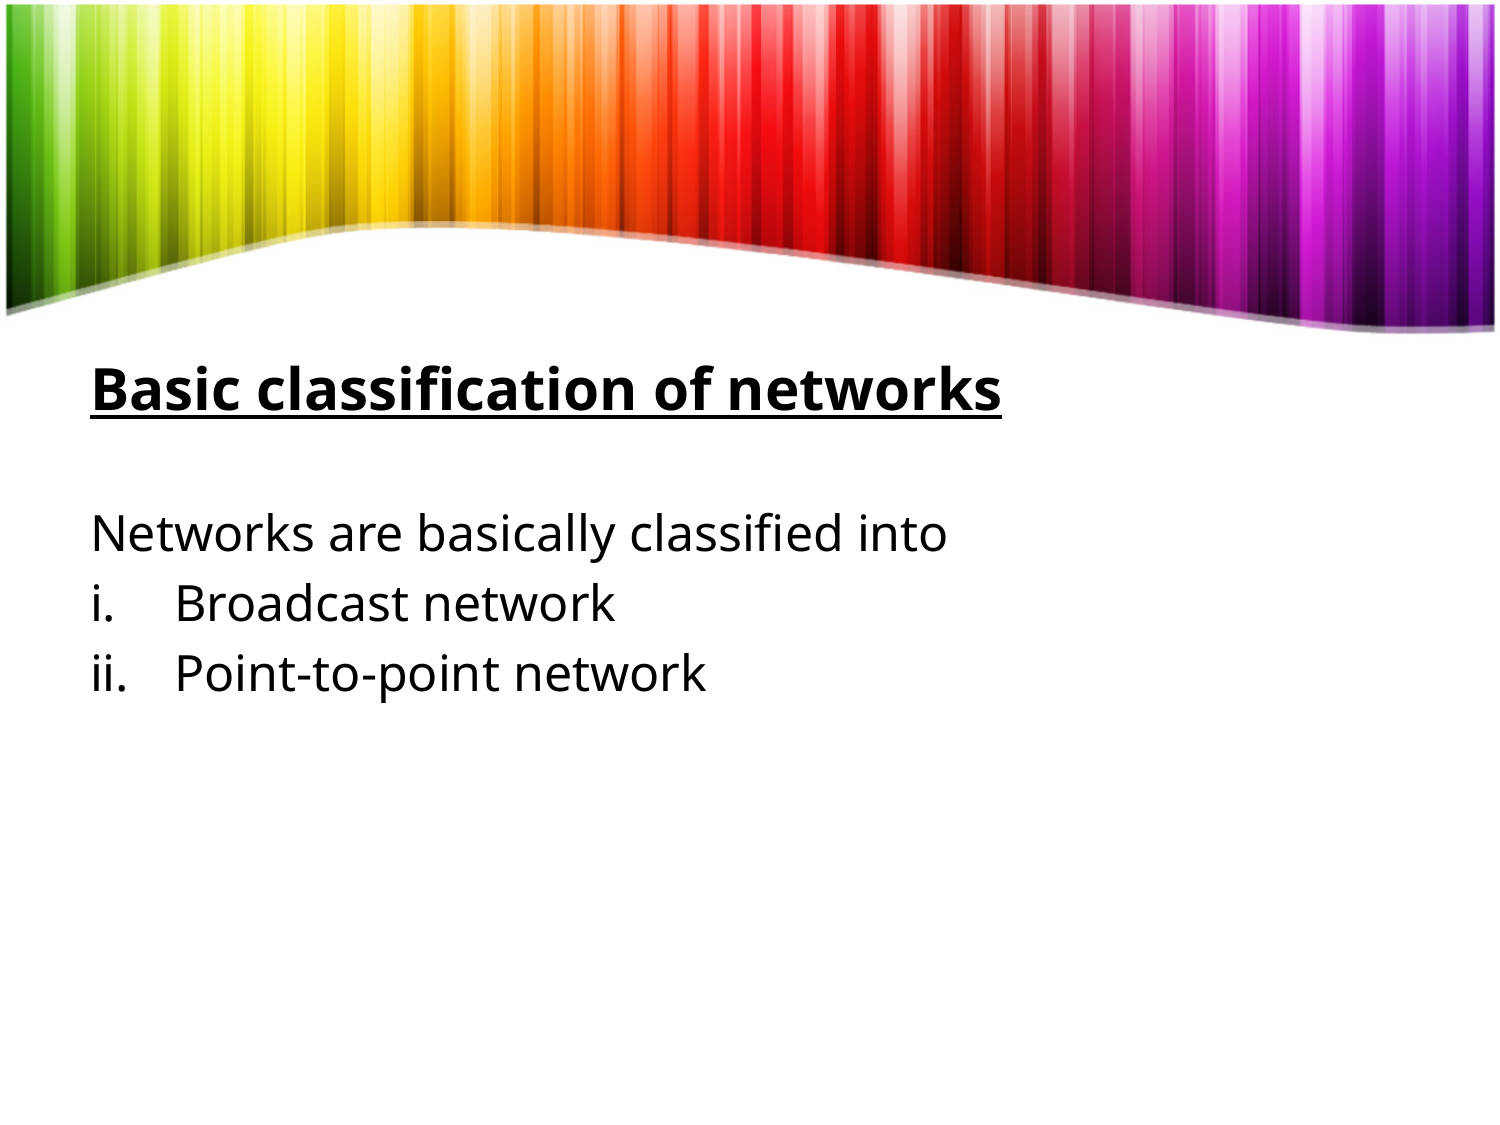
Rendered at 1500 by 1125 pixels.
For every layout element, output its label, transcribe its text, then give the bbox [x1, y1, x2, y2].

picture [0, 0, 1500, 1125]
list Basic classification of networks Networks are basically classified into Broadcast network Point-to-point network [75, 262, 1425, 1005]
